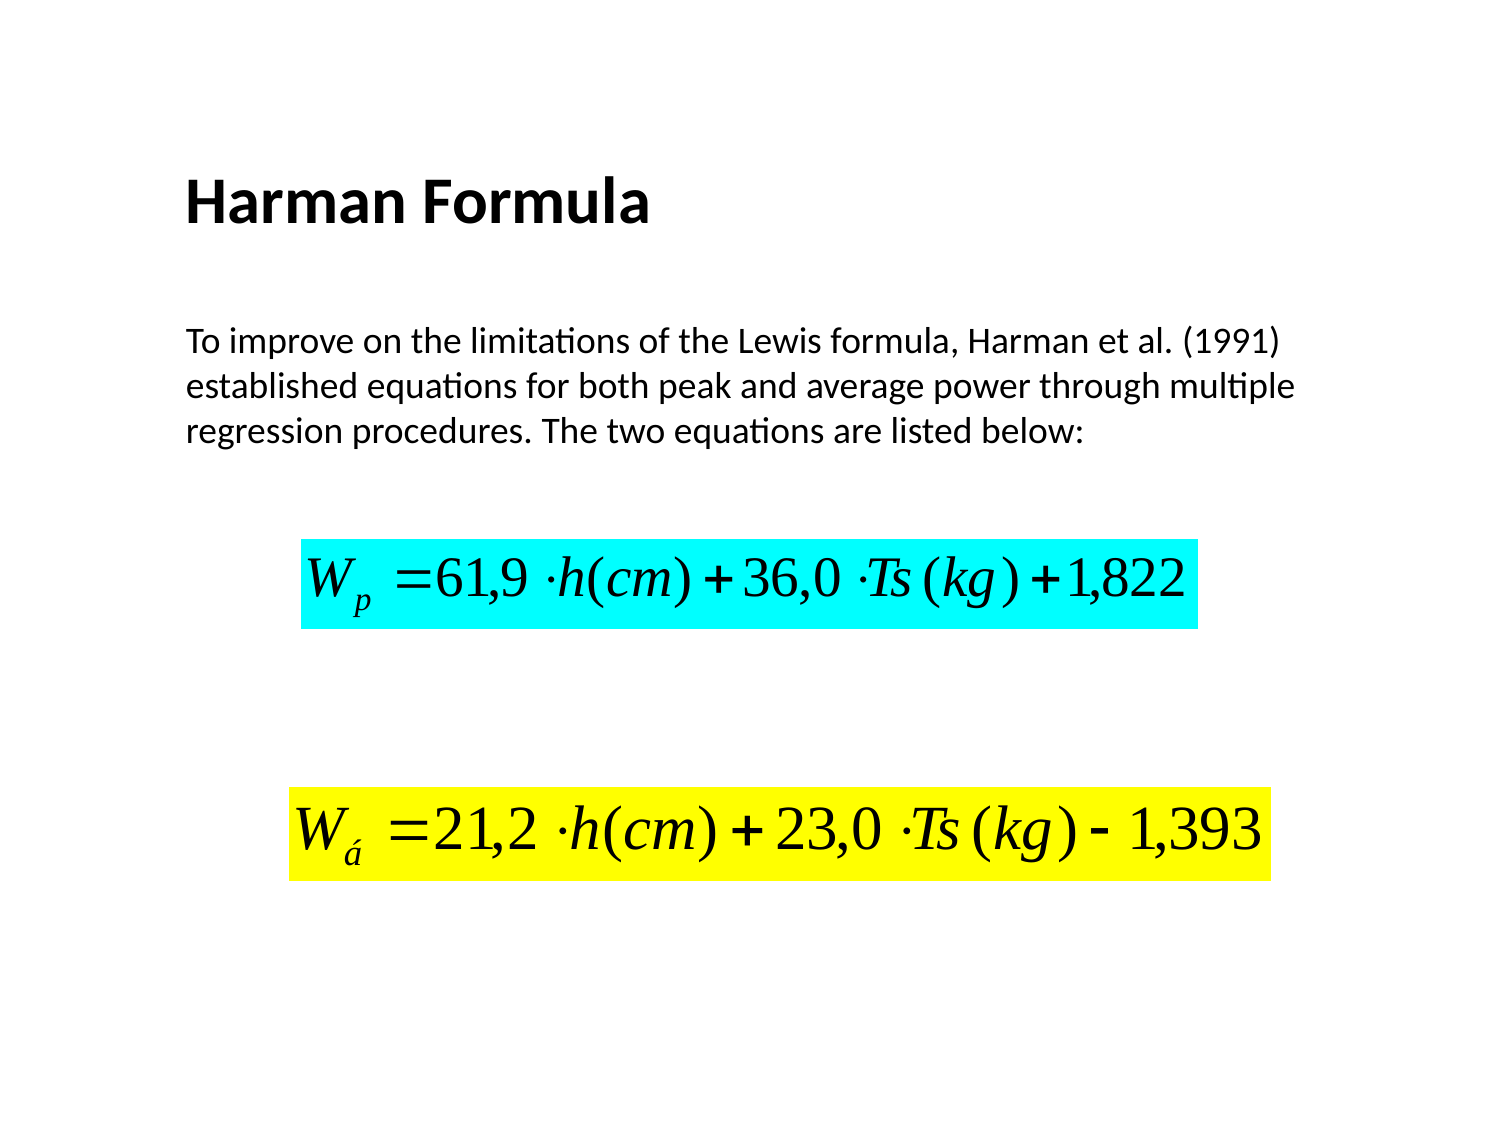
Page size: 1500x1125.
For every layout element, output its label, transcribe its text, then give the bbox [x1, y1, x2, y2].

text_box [288, 786, 1272, 882]
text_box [300, 538, 1199, 630]
text_box Harman Formula To improve on the limitations of the Lewis formula, Harman et al. (1991) established equations for both peak and average power through multiple regression procedures. The two equations are listed below: [171, 148, 1329, 504]
